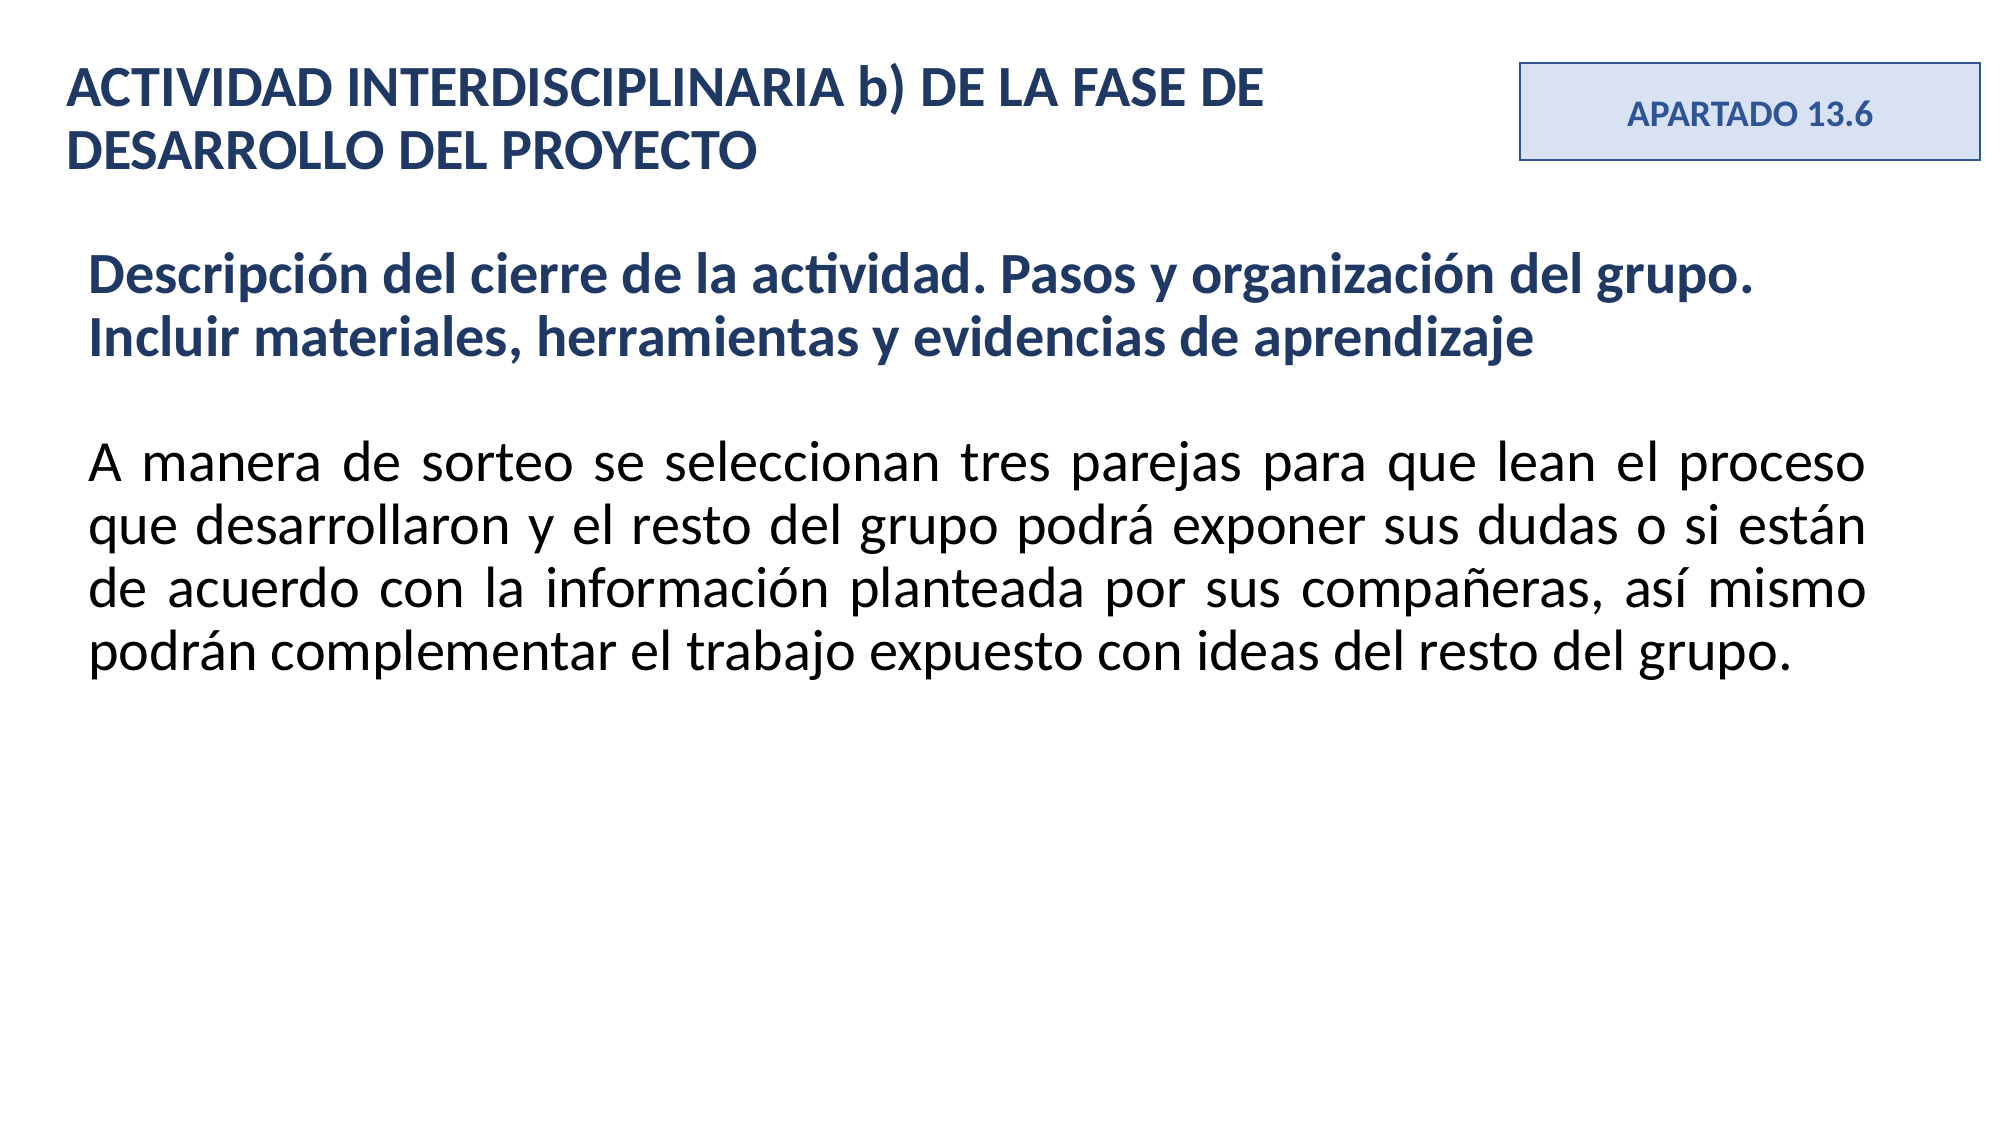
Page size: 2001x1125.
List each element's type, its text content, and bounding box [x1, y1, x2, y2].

text_box APARTADO 13.6 [1520, 62, 1981, 161]
text_box Descripción del cierre de la actividad. Pasos y organización del grupo. Incluir materiales, herramientas y evidencias de aprendizaje A manera de sorteo se seleccionan tres parejas para que lean el proceso que desarrollaron y el resto del grupo podrá exponer sus dudas o si están de acuerdo con la información planteada por sus compañeras, así mismo podrán complementar el trabajo expuesto con ideas del resto del grupo. [73, 235, 1883, 949]
list ACTIVIDAD INTERDISCIPLINARIA b) DE LA FASE DE DESARROLLO DEL PROYECTO [51, 48, 1549, 207]
